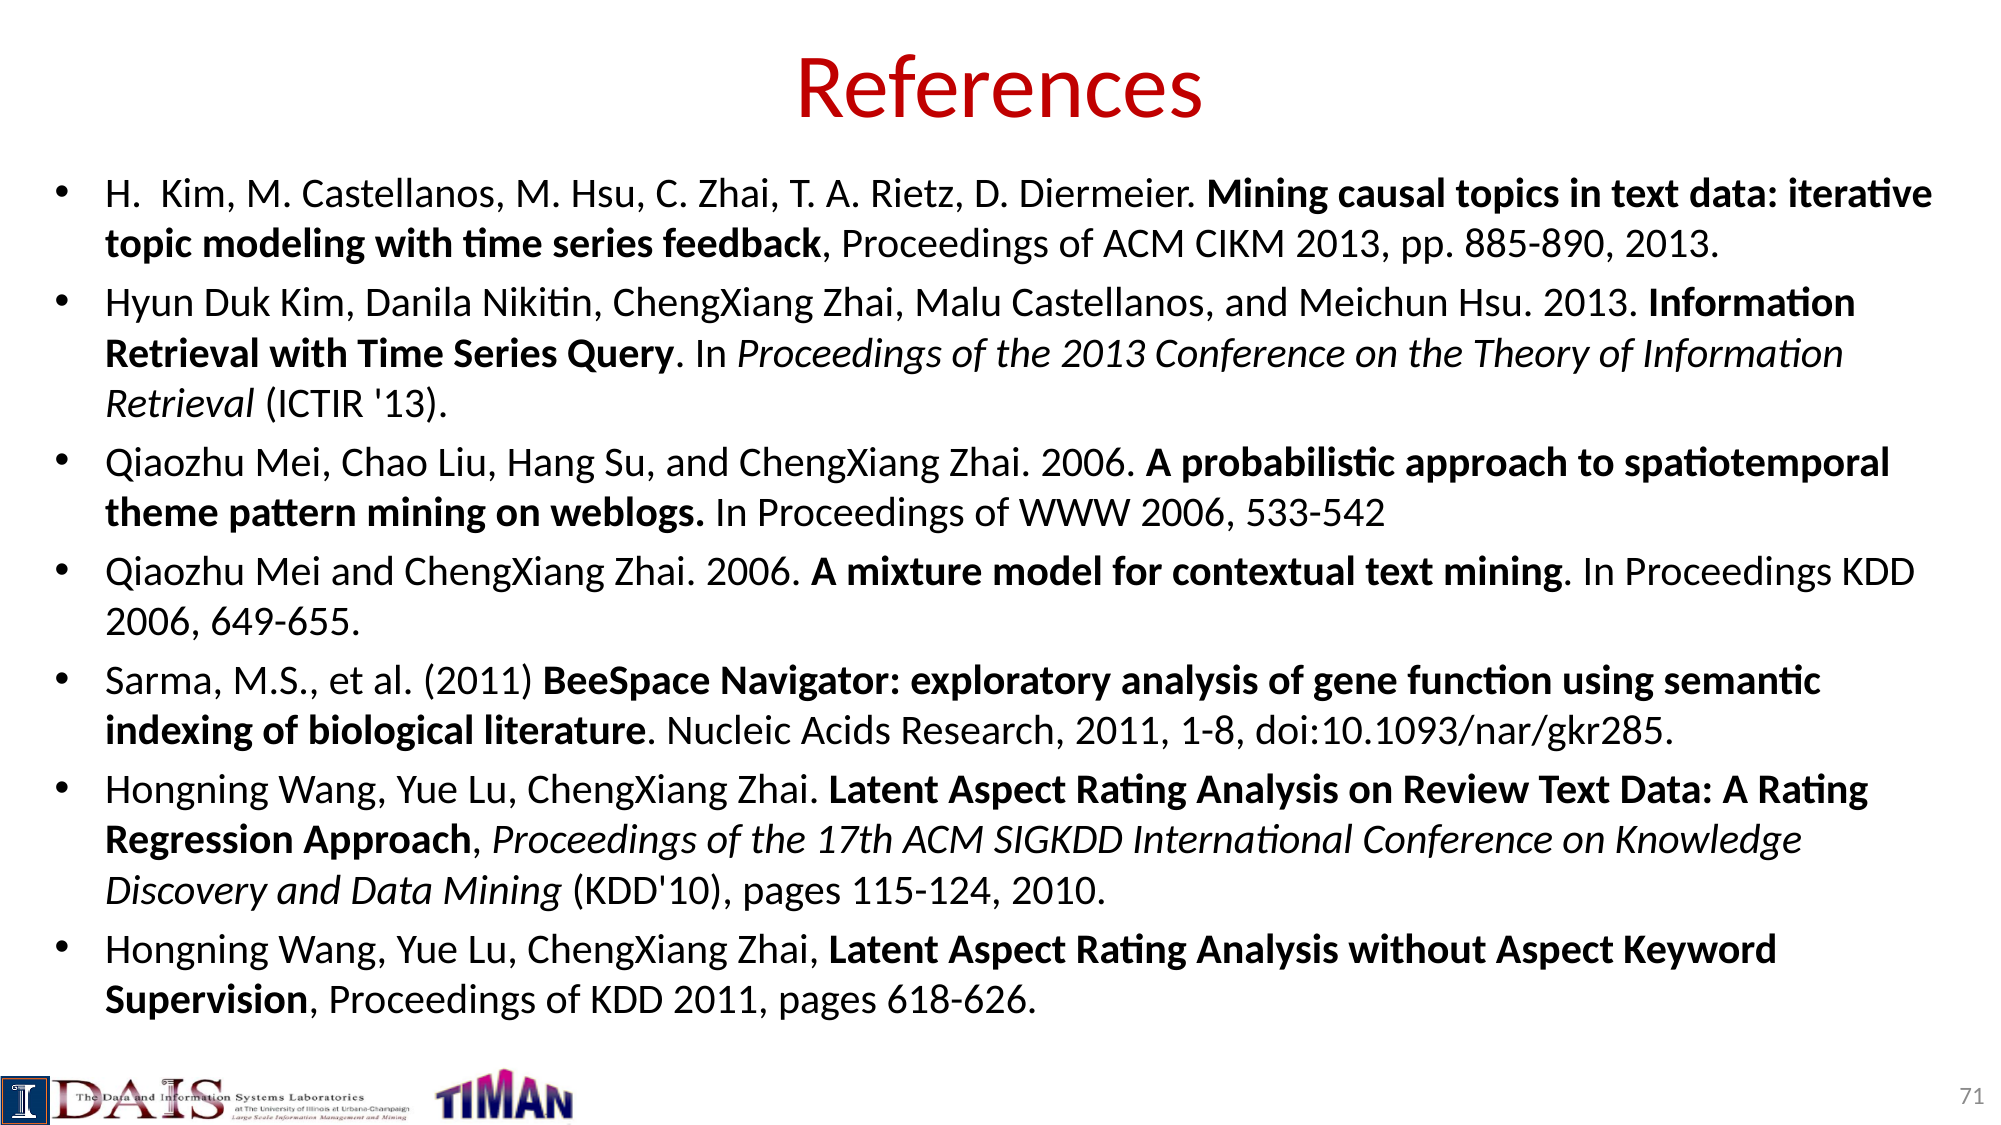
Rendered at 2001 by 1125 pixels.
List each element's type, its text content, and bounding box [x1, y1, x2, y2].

title References [0, 0, 2000, 163]
picture [0, 1064, 584, 1125]
slide_number 71 [1533, 1065, 2000, 1125]
list H. Kim, M. Castellanos, M. Hsu, C. Zhai, T. A. Rietz, D. Diermeier. Mining causal topics in text data: iterative topic modeling with time series feedback, Proceedings of ACM CIKM 2013, pp. 885-890, 2013. Hyun Duk Kim, Danila Nikitin, ChengXiang Zhai, Malu Castellanos, and Meichun Hsu. 2013. Information Retrieval with Time Series Query. In Proceedings of the 2013 Conference on the Theory of Information Retrieval (ICTIR '13). Qiaozhu Mei, Chao Liu, Hang Su, and ChengXiang Zhai. 2006. A probabilistic approach to spatiotemporal theme pattern mining on weblogs. In Proceedings of WWW 2006, 533-542 Qiaozhu Mei and ChengXiang Zhai. 2006. A mixture model for contextual text mining. In Proceedings KDD 2006, 649-655. Sarma, M.S., et al. (2011) BeeSpace Navigator: exploratory analysis of gene function using semantic indexing of biological literature. Nucleic Acids Research, 2011, 1-8, doi:10.1093/nar/gkr285. Hongning Wang, Yue Lu, ChengXiang Zhai. Latent Aspect Rating Analysis on Review Text Data: A Rating Regression Approach, Proceedings of the 17th ACM SIGKDD International Conference on Knowledge Discovery and Data Mining (KDD'10), pages 115-124, 2010. Hongning Wang, Yue Lu, ChengXiang Zhai, Latent Aspect Rating Analysis without Aspect Keyword Supervision, Proceedings of KDD 2011, pages 618-626. [39, 158, 1961, 1036]
